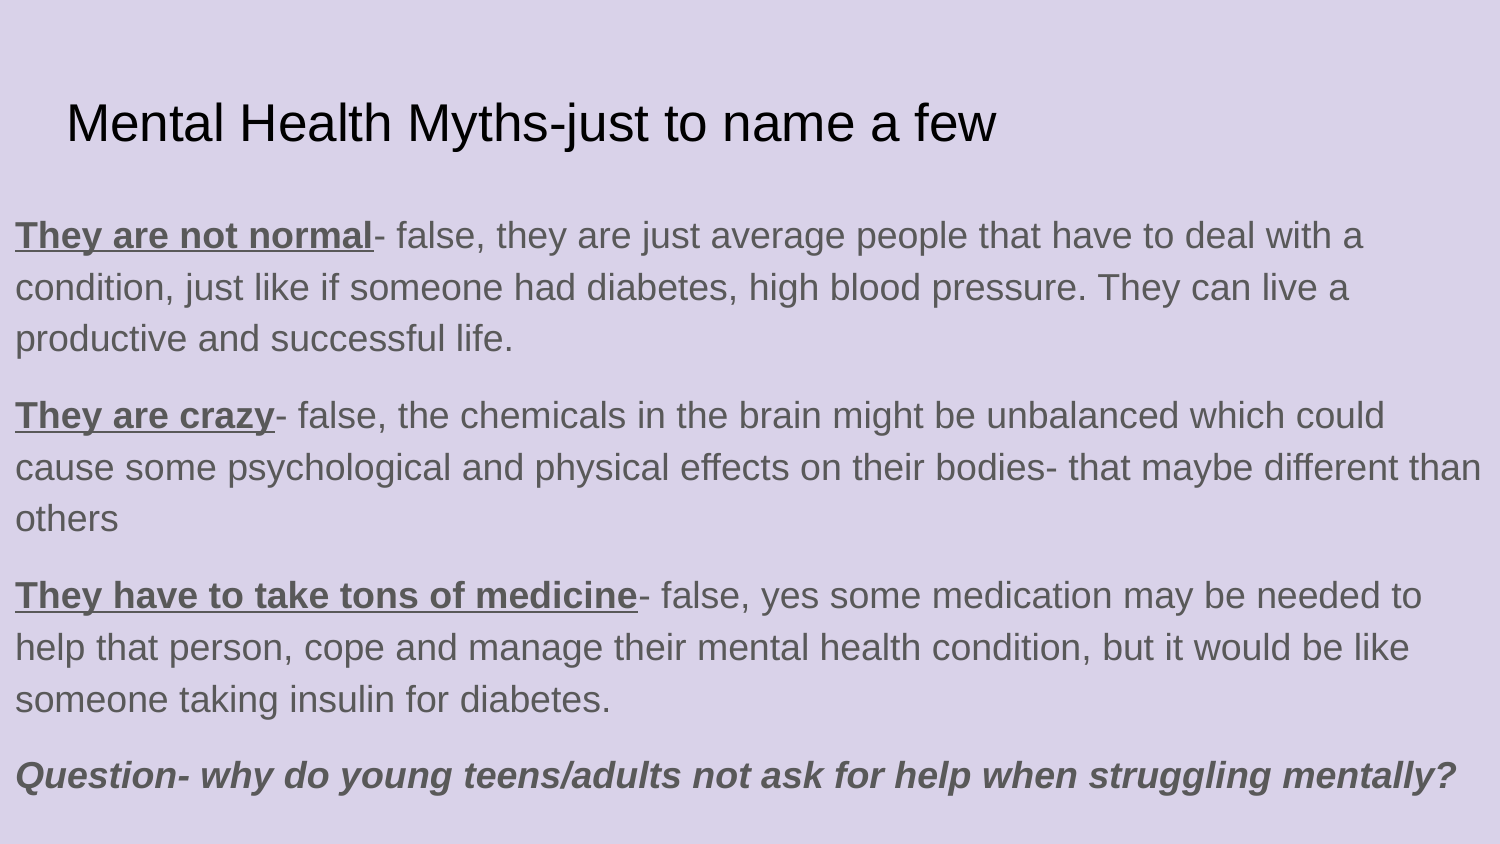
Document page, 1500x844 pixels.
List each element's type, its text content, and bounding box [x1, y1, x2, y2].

title Mental Health Myths-just to name a few [51, 72, 1449, 167]
list They are not normal- false, they are just average people that have to deal with a condition, just like if someone had diabetes, high blood pressure. They can live a productive and successful life. They are crazy- false, the chemicals in the brain might be unbalanced which could cause some psychological and physical effects on their bodies- that maybe different than others They have to take tons of medicine- false, yes some medication may be needed to help that person, cope and manage their mental health condition, but it would be like someone taking insulin for diabetes. Question- why do young teens/adults not ask for help when struggling mentally? [0, 189, 1500, 844]
